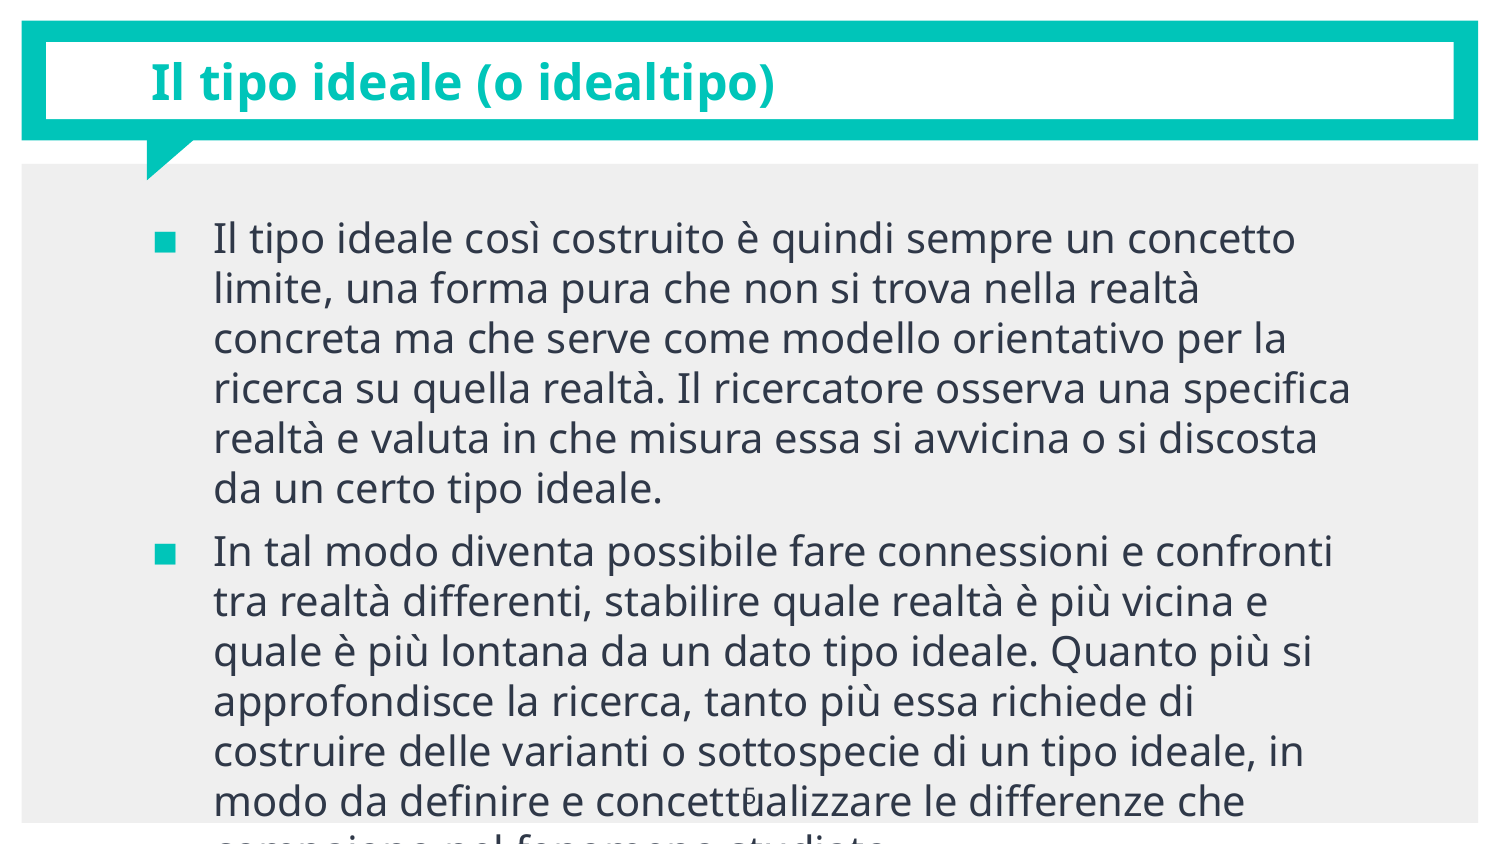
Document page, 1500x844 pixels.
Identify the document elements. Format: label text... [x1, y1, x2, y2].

list Il tipo ideale così costruito è quindi sempre un concetto limite, una forma pura che non si trova nella realtà concreta ma che serve come modello orientativo per la ricerca su quella realtà. Il ricercatore osserva una specifica realtà e valuta in che misura essa si avvicina o si discosta da un certo tipo ideale. In tal modo diventa possibile fare connessioni e confronti tra realtà differenti, stabilire quale realtà è più vicina e quale è più lontana da un dato tipo ideale. Quanto più si approfondisce la ricerca, tanto più essa richiede di costruire delle varianti o sottospecie di un tipo ideale, in modo da definire e concettualizzare le differenze che compaiono nel fenomeno studiato. [123, 196, 1377, 808]
title Il tipo ideale (o idealtipo) [136, 20, 1441, 141]
slide_number 5 [705, 766, 795, 832]
